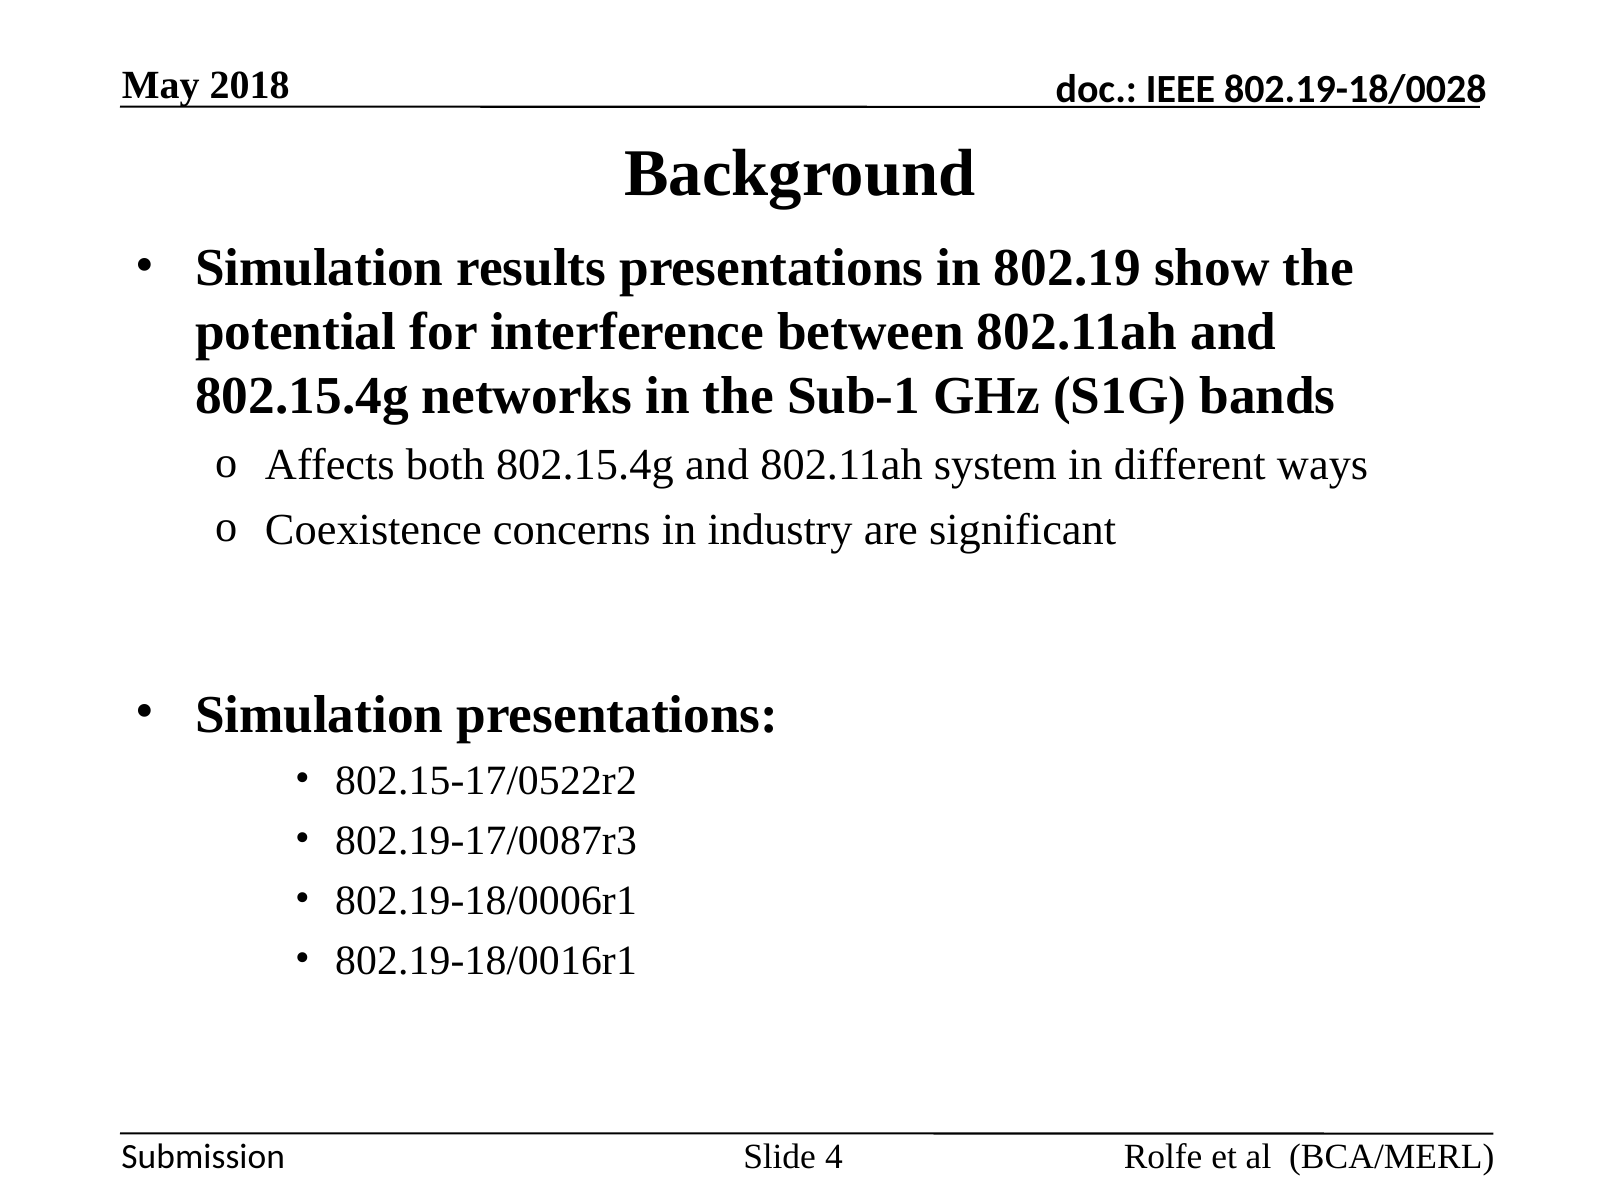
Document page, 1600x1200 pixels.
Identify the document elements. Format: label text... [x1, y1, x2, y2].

footer Rolfe et al (BCA/MERL) [962, 1132, 1495, 1165]
slide_number Slide 4 [733, 1134, 854, 1197]
title Background [119, 100, 1481, 224]
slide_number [121, 58, 576, 100]
list Simulation results presentations in 802.19 show the potential for interference between 802.11ah and 802.15.4g networks in the Sub-1 GHz (S1G) bands Affects both 802.15.4g and 802.11ah system in different ways Coexistence concerns in industry are significant Simulation presentations: 802.15-17/0522r2 802.19-17/0087r3 802.19-18/0006r1 802.19-18/0016r1 [119, 224, 1481, 1134]
